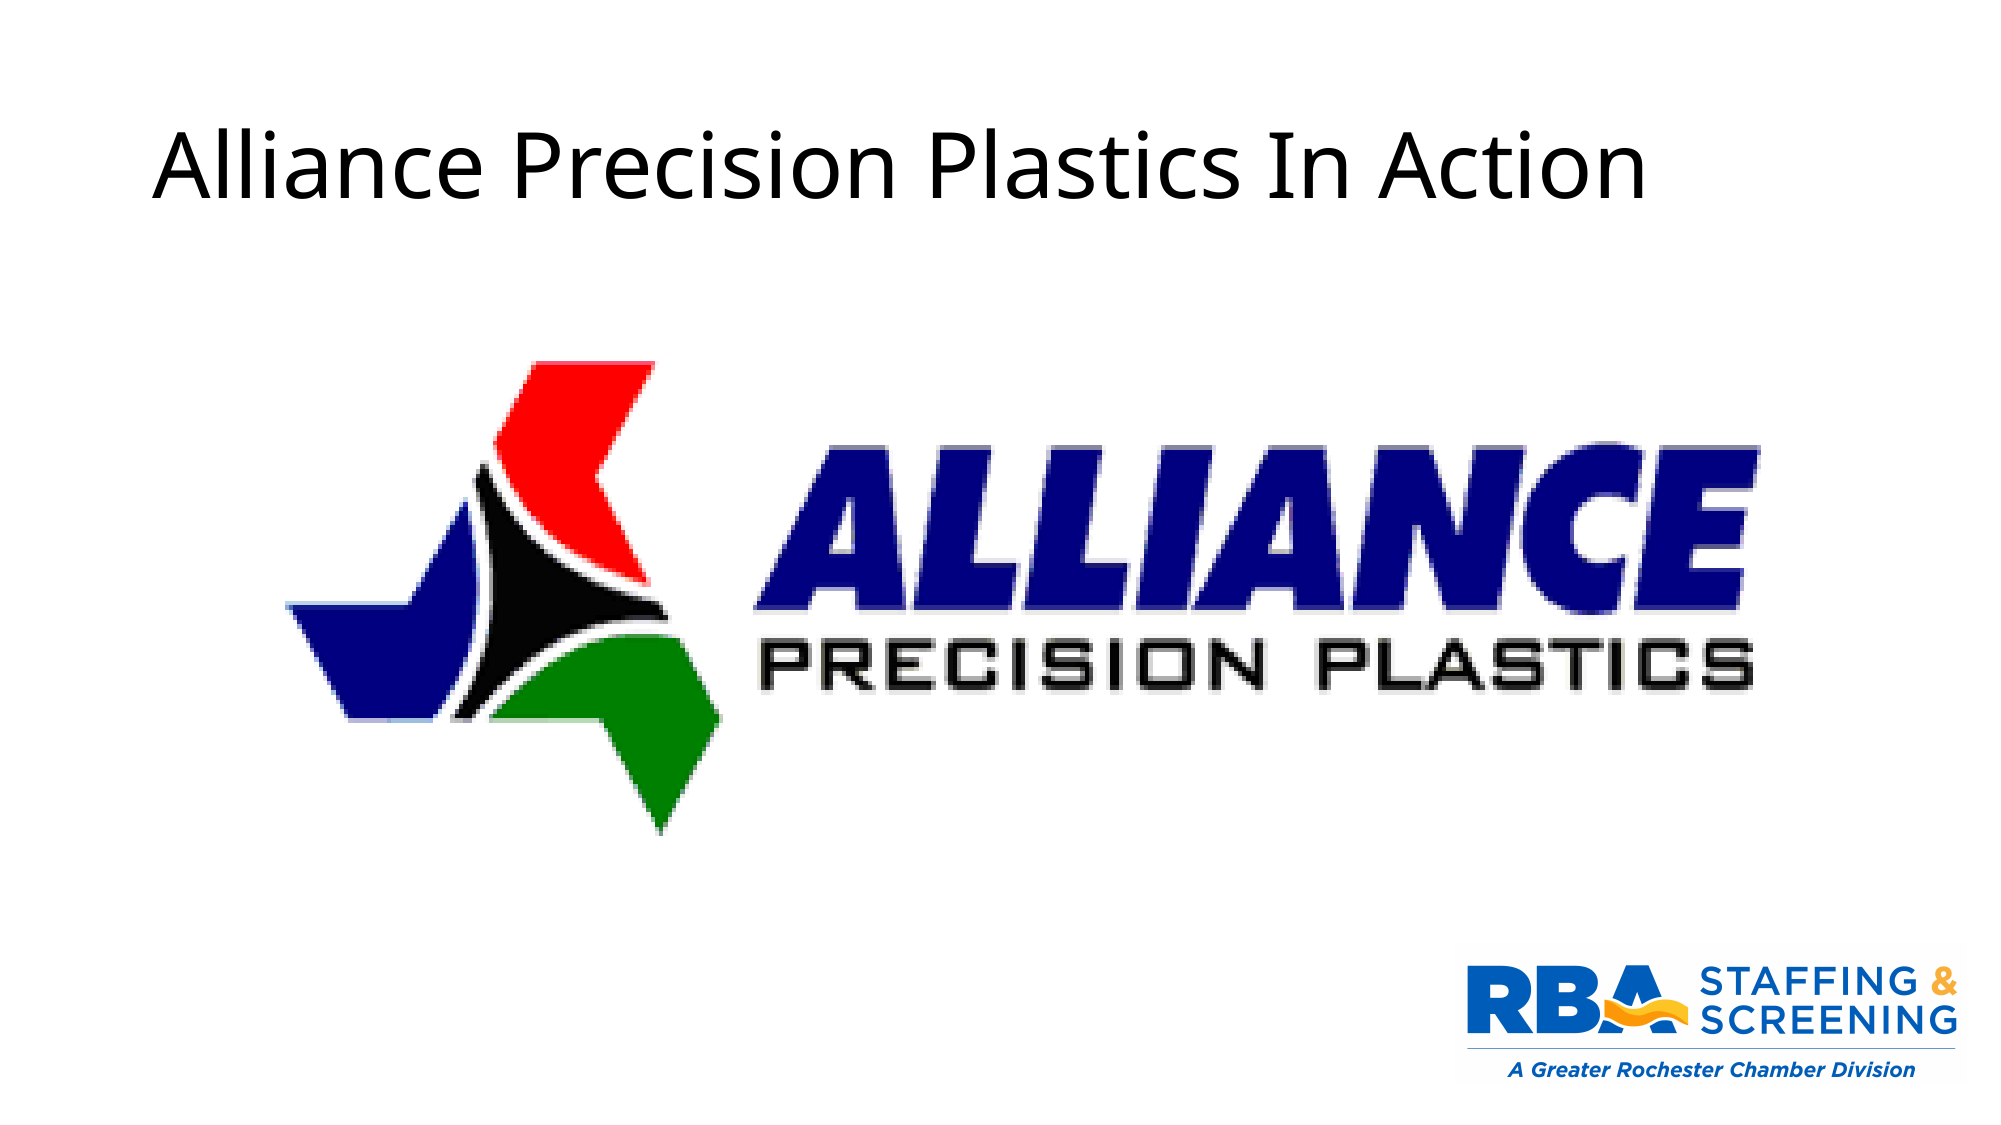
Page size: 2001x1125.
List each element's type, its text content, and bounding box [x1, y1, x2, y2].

title Alliance Precision Plastics In Action [137, 59, 1863, 278]
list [268, 333, 1800, 860]
picture [1455, 942, 1967, 1086]
